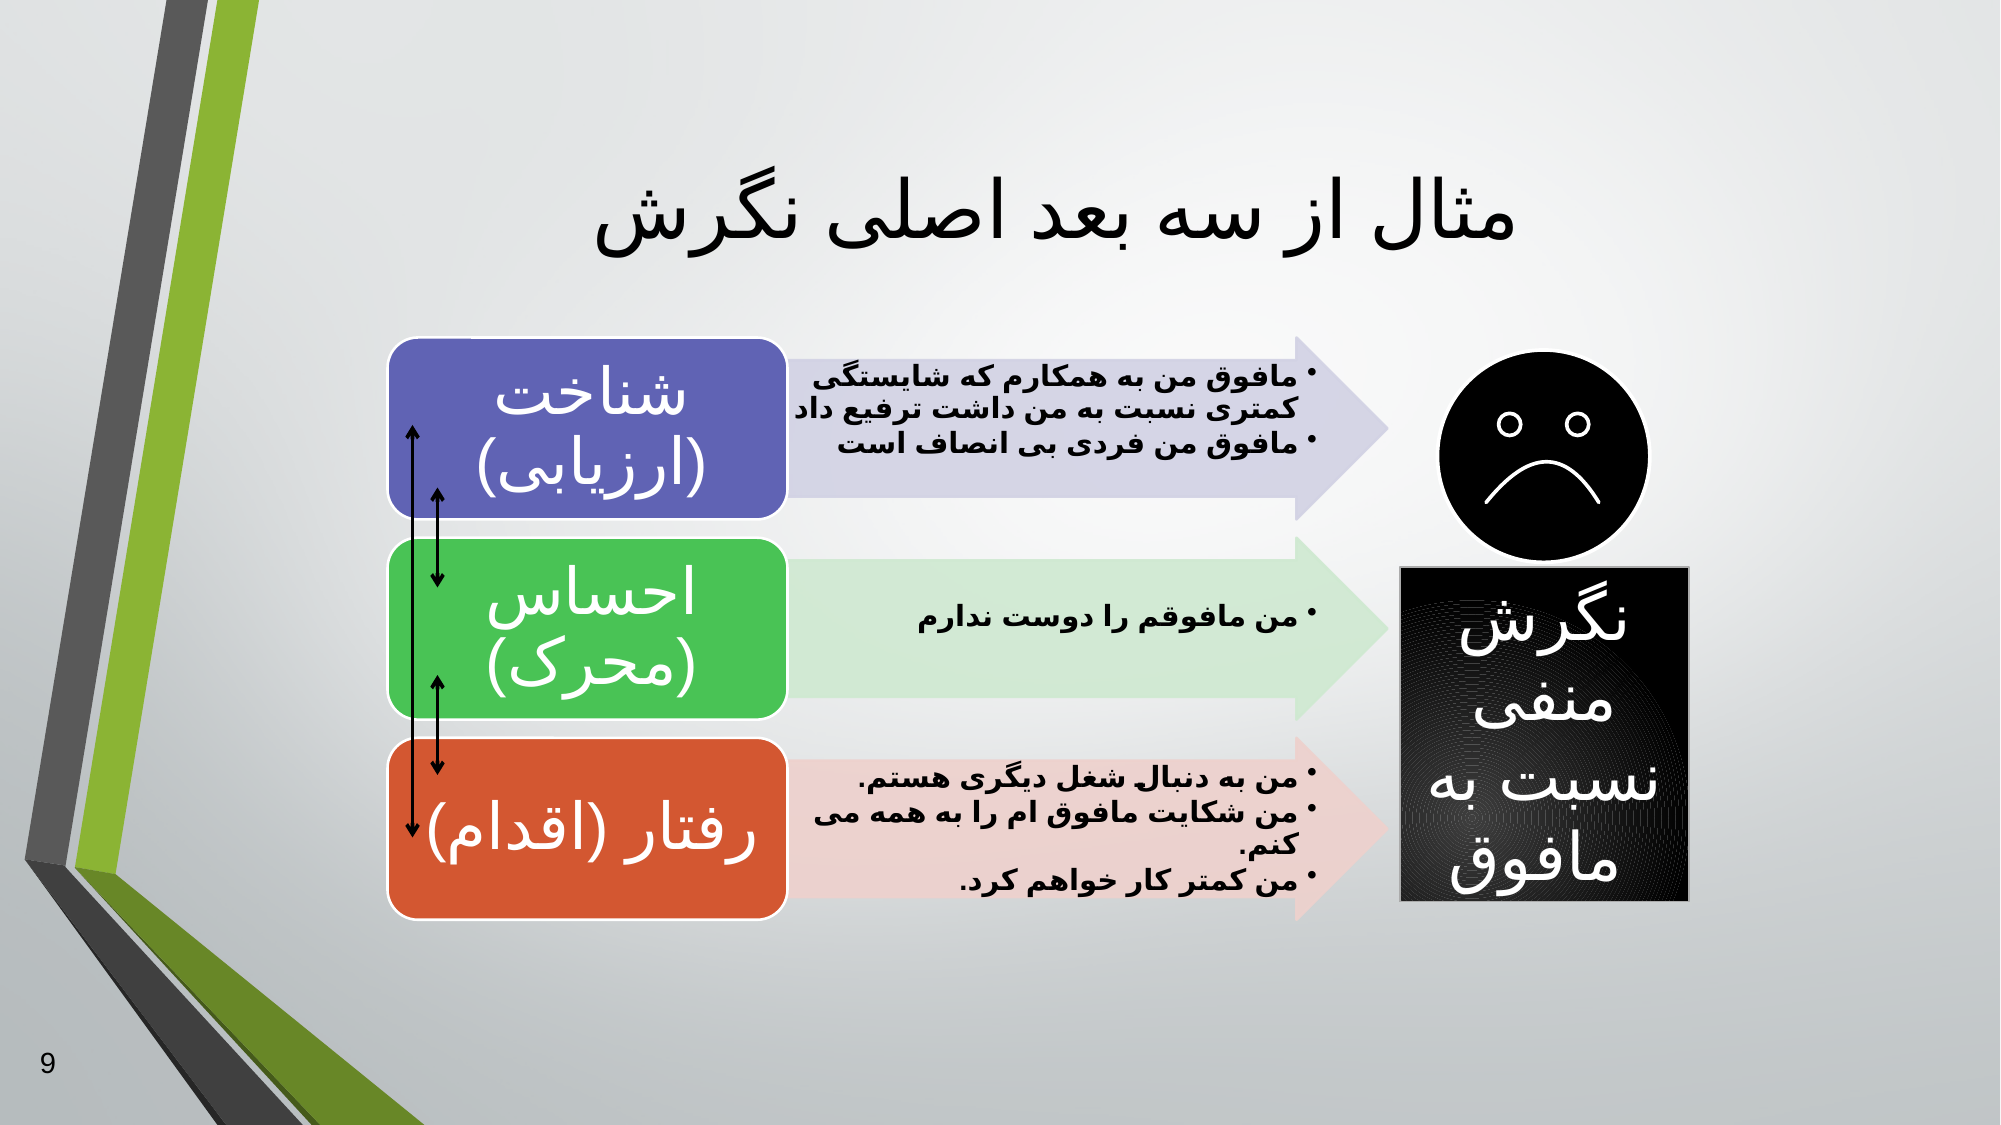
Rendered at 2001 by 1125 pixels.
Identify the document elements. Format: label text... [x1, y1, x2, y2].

text_box مثال از سه بعد اصلی نگرش [424, 149, 1689, 263]
text_box نگرش منفی نسبت به مافوق [1399, 566, 1690, 902]
text_box [1435, 348, 1652, 565]
slide_number 9 [24, 1037, 116, 1098]
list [387, 337, 1388, 921]
